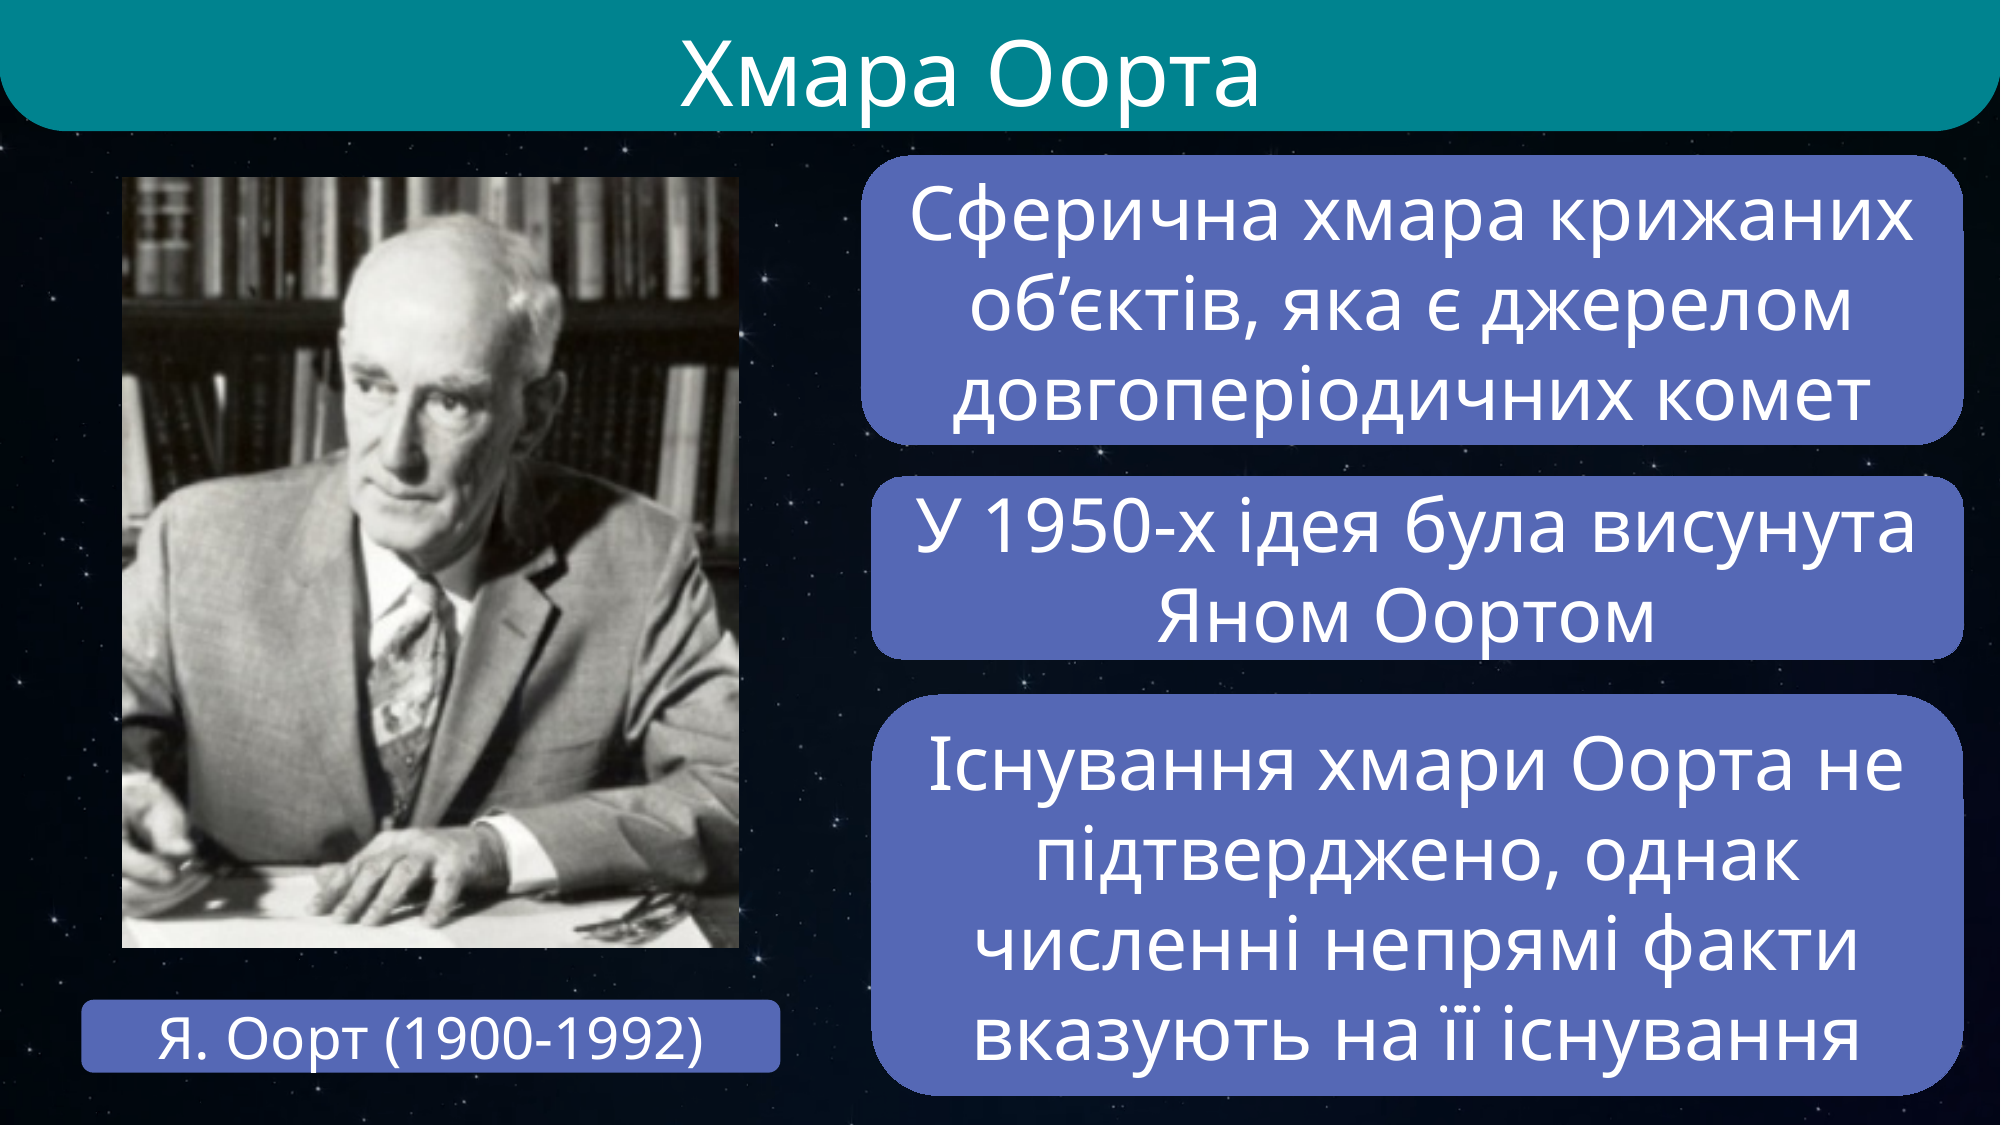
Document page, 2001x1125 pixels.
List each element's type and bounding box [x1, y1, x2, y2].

text_box [0, 0, 2000, 133]
picture [0, 0, 2001, 1125]
